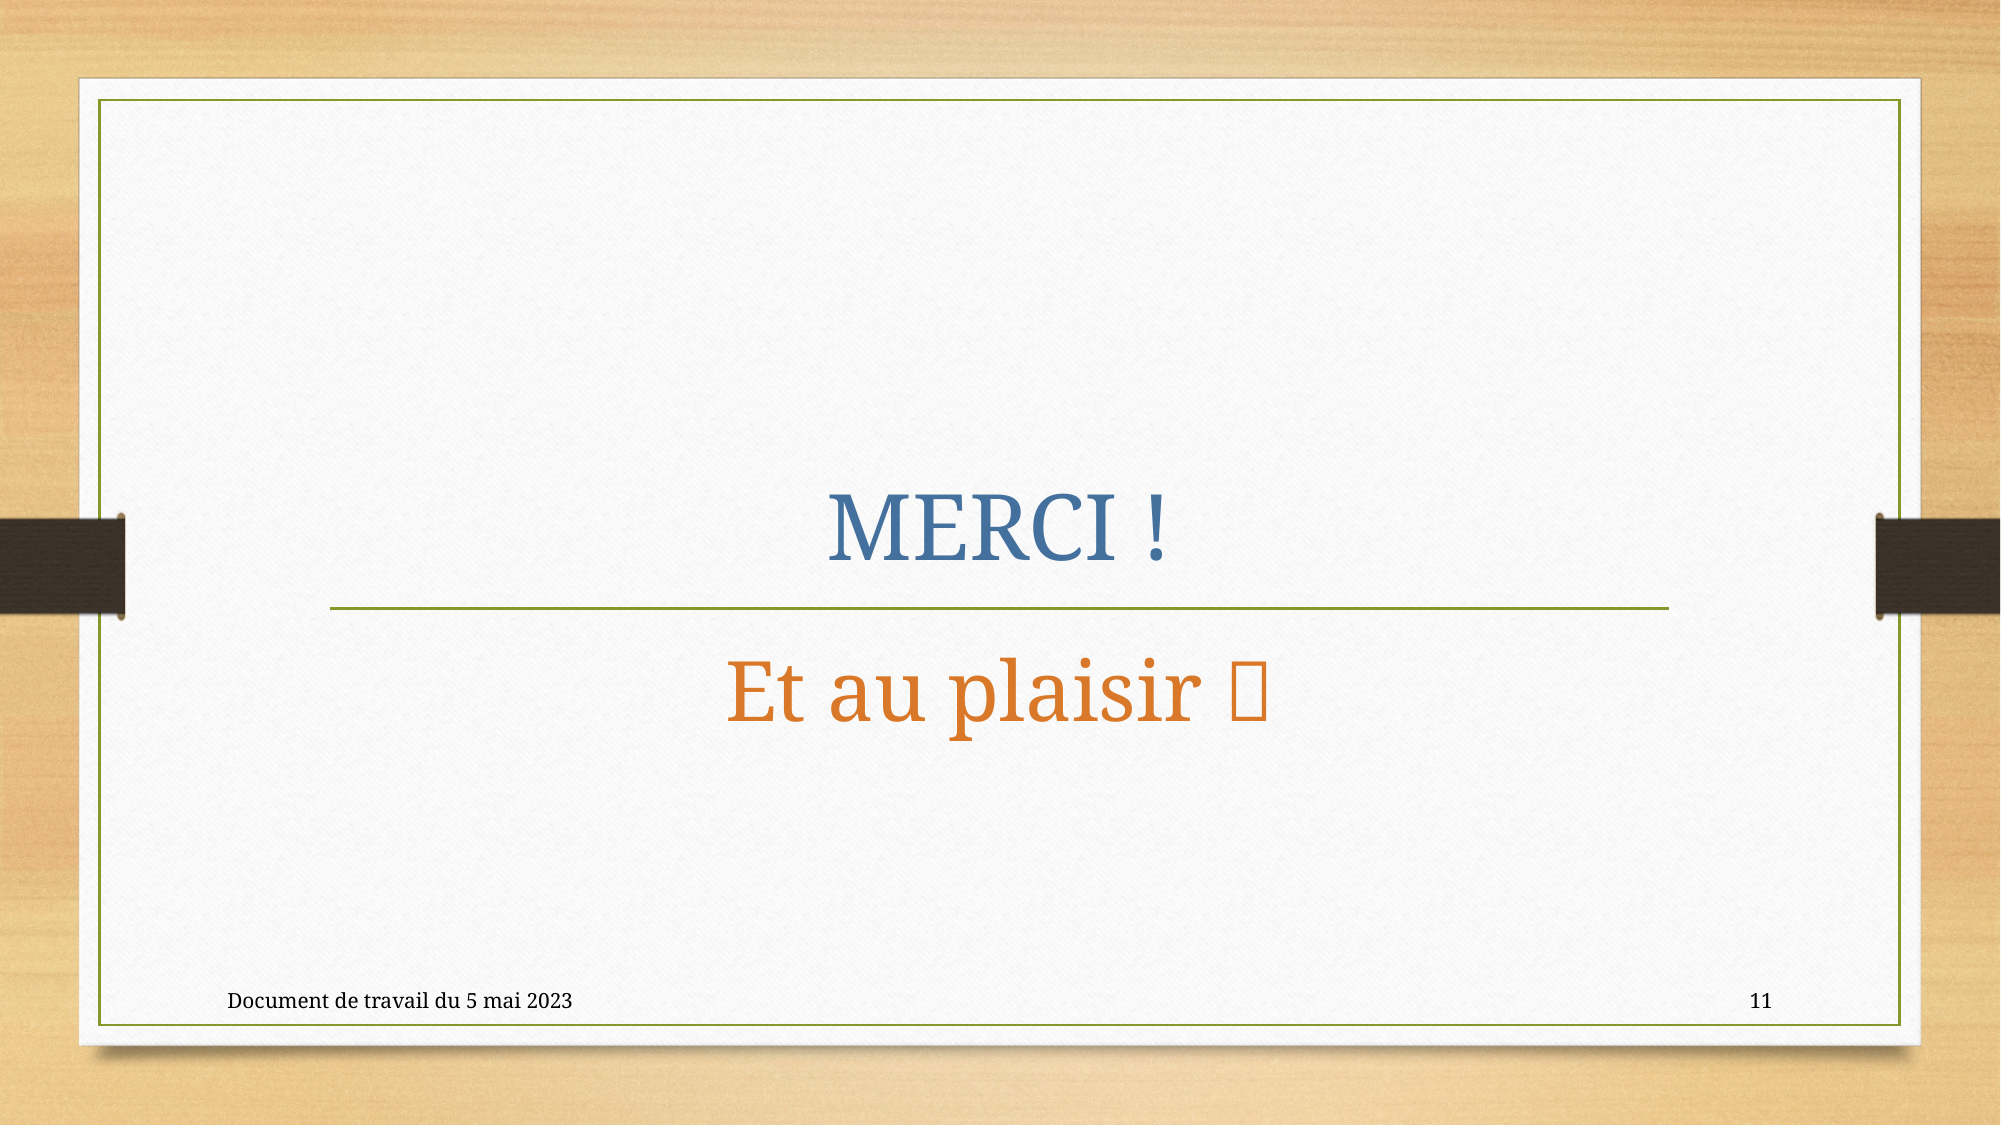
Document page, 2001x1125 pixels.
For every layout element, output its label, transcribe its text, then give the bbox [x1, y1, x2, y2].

slide_number 11 [1698, 979, 1788, 1025]
list Et au plaisir  [330, 630, 1669, 788]
title MERCI ! [330, 287, 1669, 587]
picture [0, 0, 2001, 1125]
footer Document de travail du 5 mai 2023 [212, 979, 1411, 1025]
